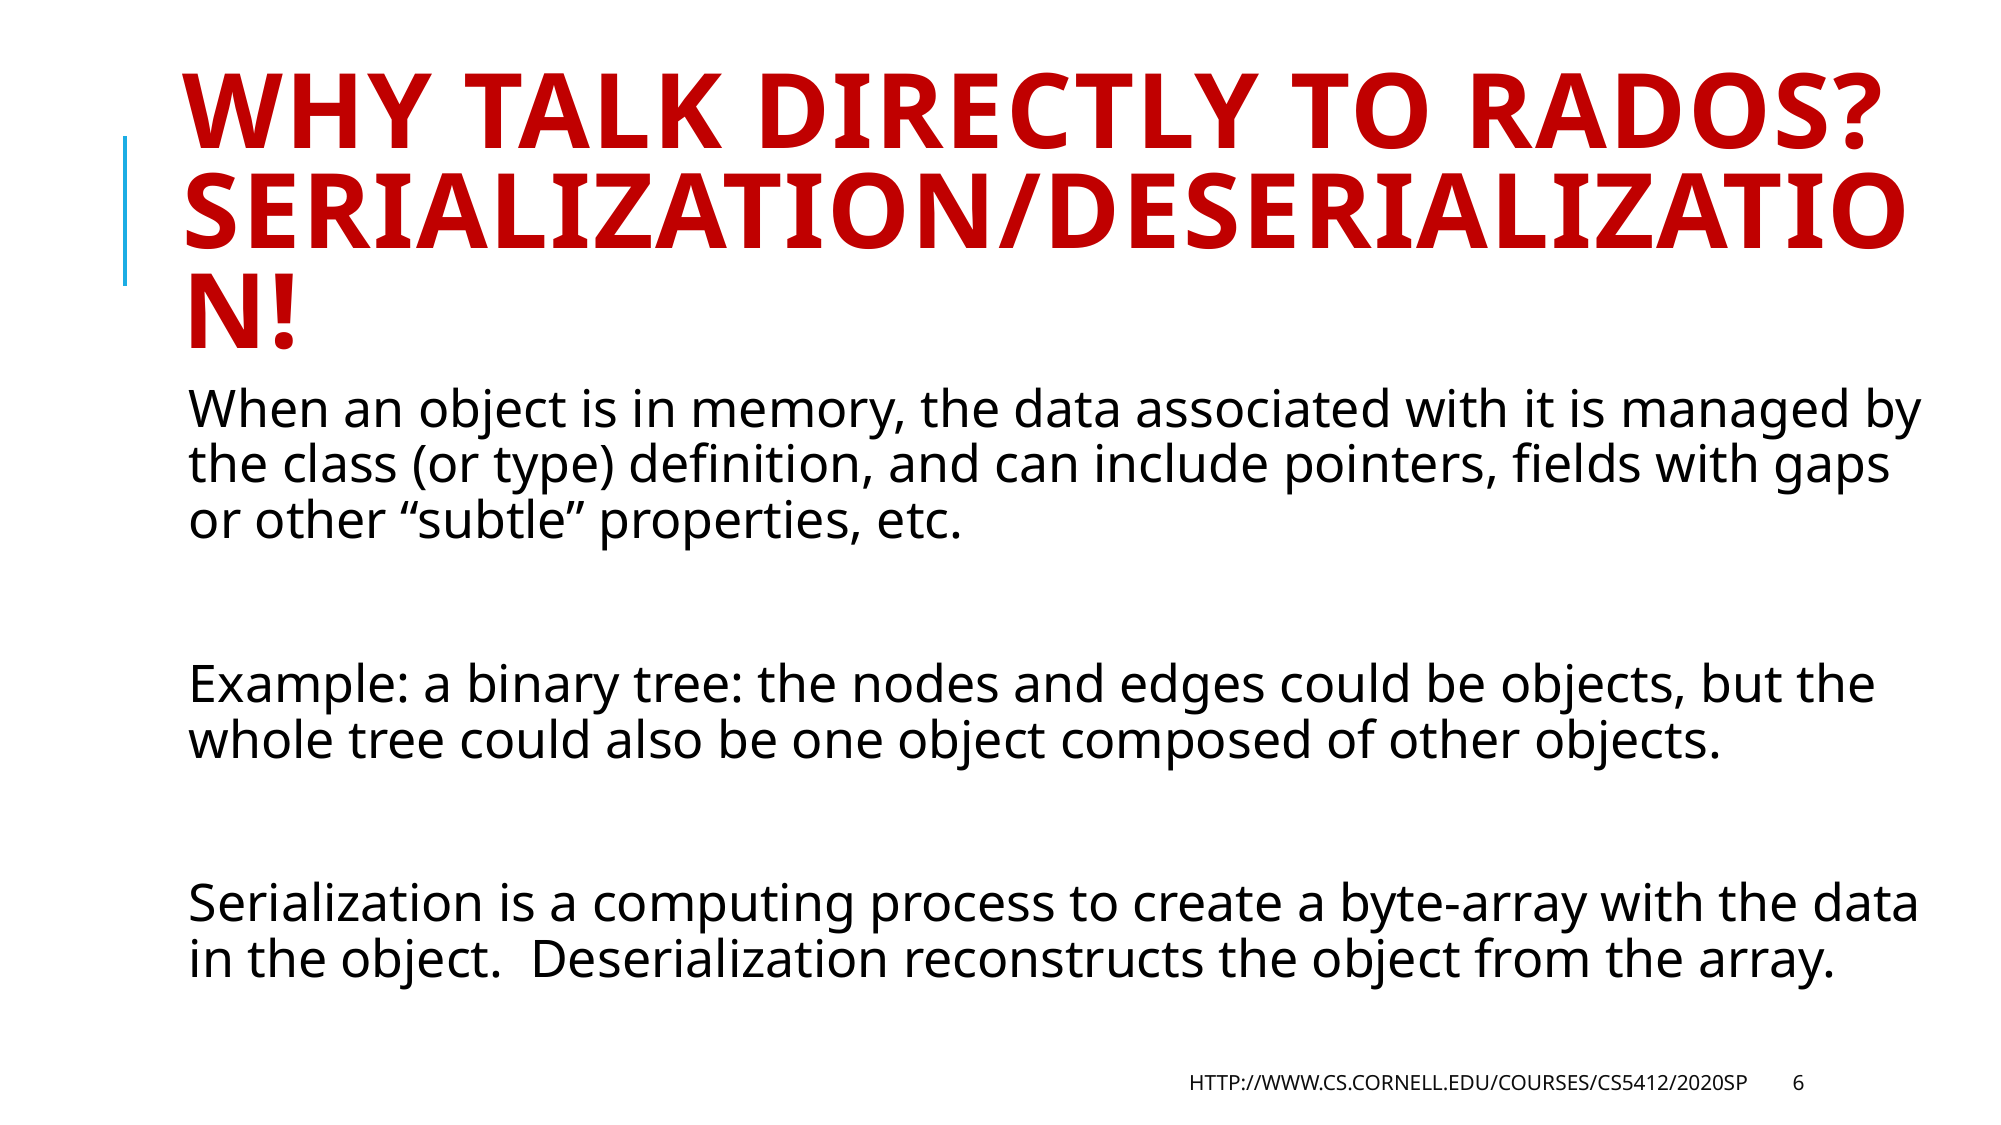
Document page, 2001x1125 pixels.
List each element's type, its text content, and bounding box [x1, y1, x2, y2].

title Why talk directly to RADOS? Serialization/Deserialization! [168, 96, 1938, 342]
footer http://www.cs.cornell.edu/courses/cs5412/2020sp [794, 1061, 1763, 1107]
slide_number 6 [1777, 1061, 1938, 1107]
list When an object is in memory, the data associated with it is managed by the class (or type) definition, and can include pointers, fields with gaps or other “subtle” properties, etc. Example: a binary tree: the nodes and edges could be objects, but the whole tree could also be one object composed of other objects. Serialization is a computing process to create a byte-array with the data in the object. Deserialization reconstructs the object from the array. [168, 375, 1938, 1035]
